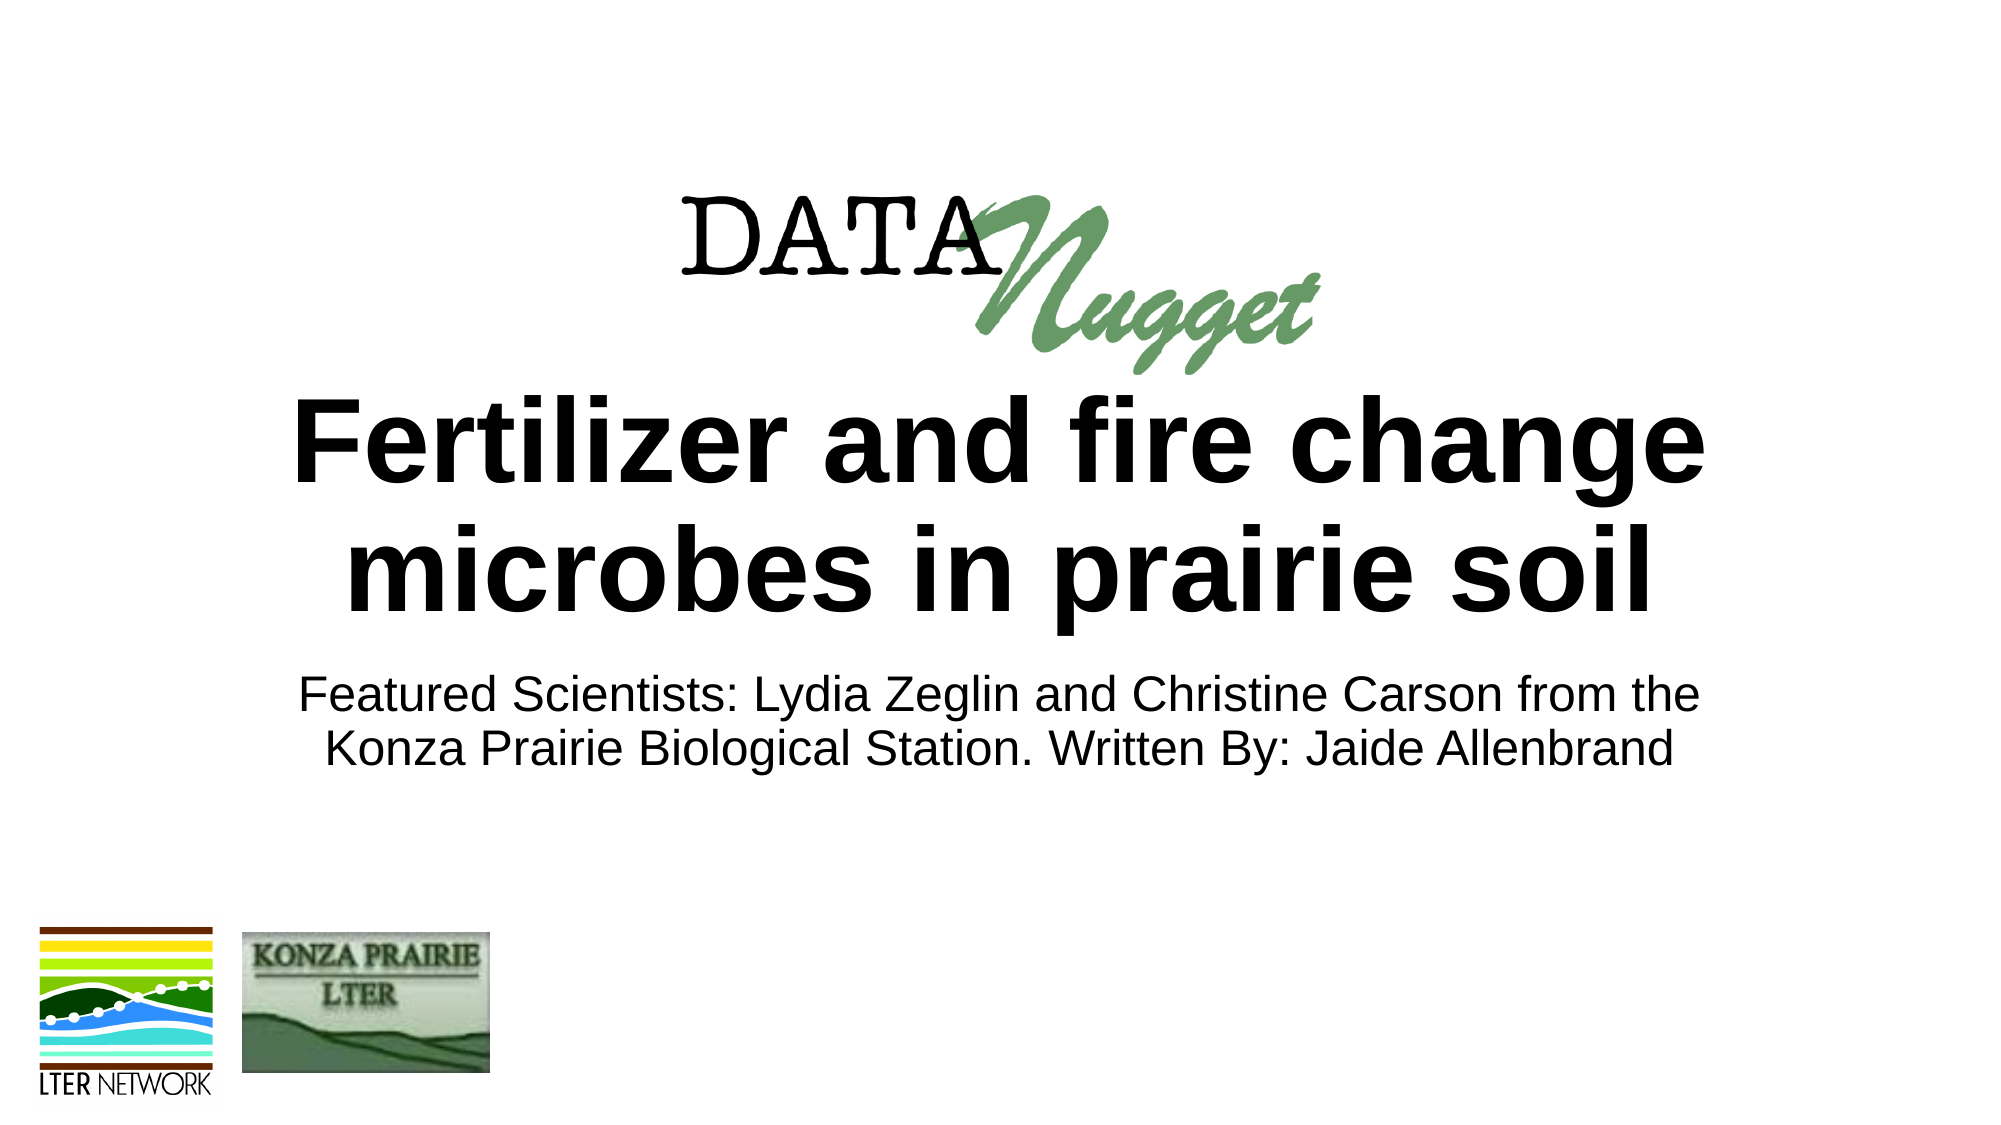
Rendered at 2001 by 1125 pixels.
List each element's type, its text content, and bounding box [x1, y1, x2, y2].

picture [242, 932, 490, 1073]
title Fertilizer and fire change microbes in prairie soil [249, 253, 1750, 646]
picture [29, 913, 223, 1107]
subtitle Featured Scientists: Lydia Zeglin and Christine Carson from the Konza Prairie Biological Station. Written By: Jaide Allenbrand [249, 660, 1750, 933]
picture [665, 180, 1334, 385]
